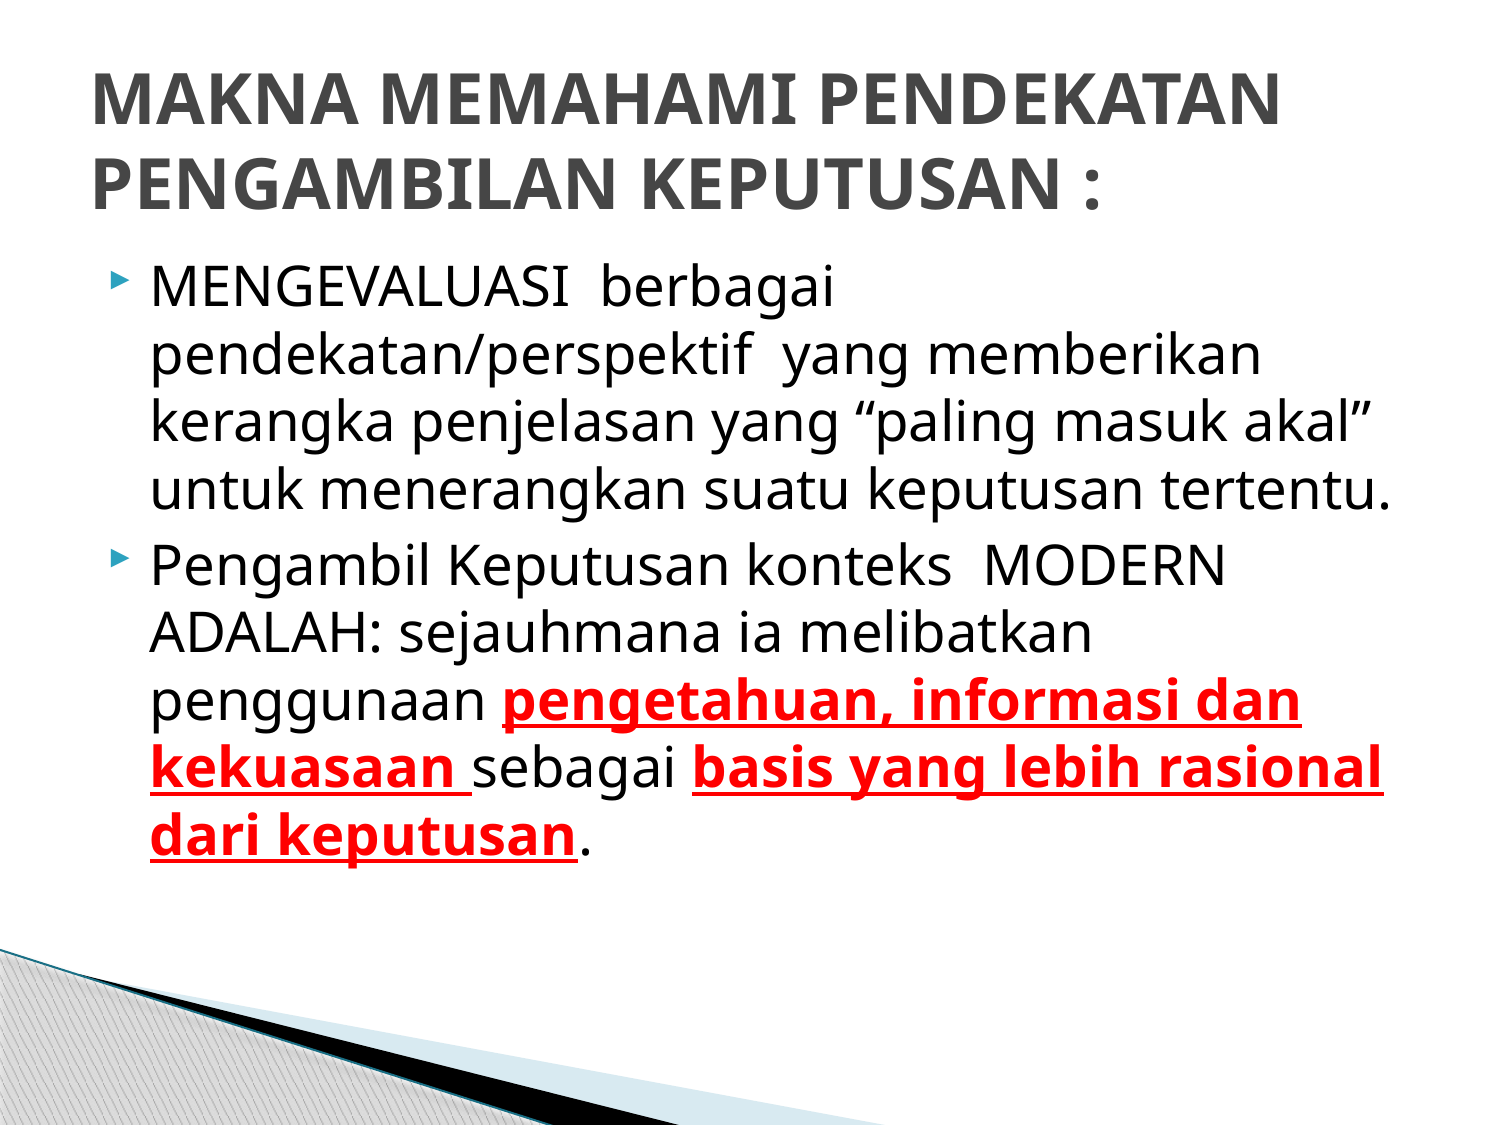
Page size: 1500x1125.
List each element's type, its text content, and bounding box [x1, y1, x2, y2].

list MENGEVALUASI berbagai pendekatan/perspektif yang memberikan kerangka penjelasan yang “paling masuk akal” untuk menerangkan suatu keputusan tertentu. Pengambil Keputusan konteks MODERN ADALAH: sejauhmana ia melibatkan penggunaan pengetahuan, informasi dan kekuasaan sebagai basis yang lebih rasional dari keputusan. [75, 243, 1425, 986]
title MAKNA MEMAHAMI PENDEKATAN PENGAMBILAN KEPUTUSAN : [75, 45, 1425, 233]
